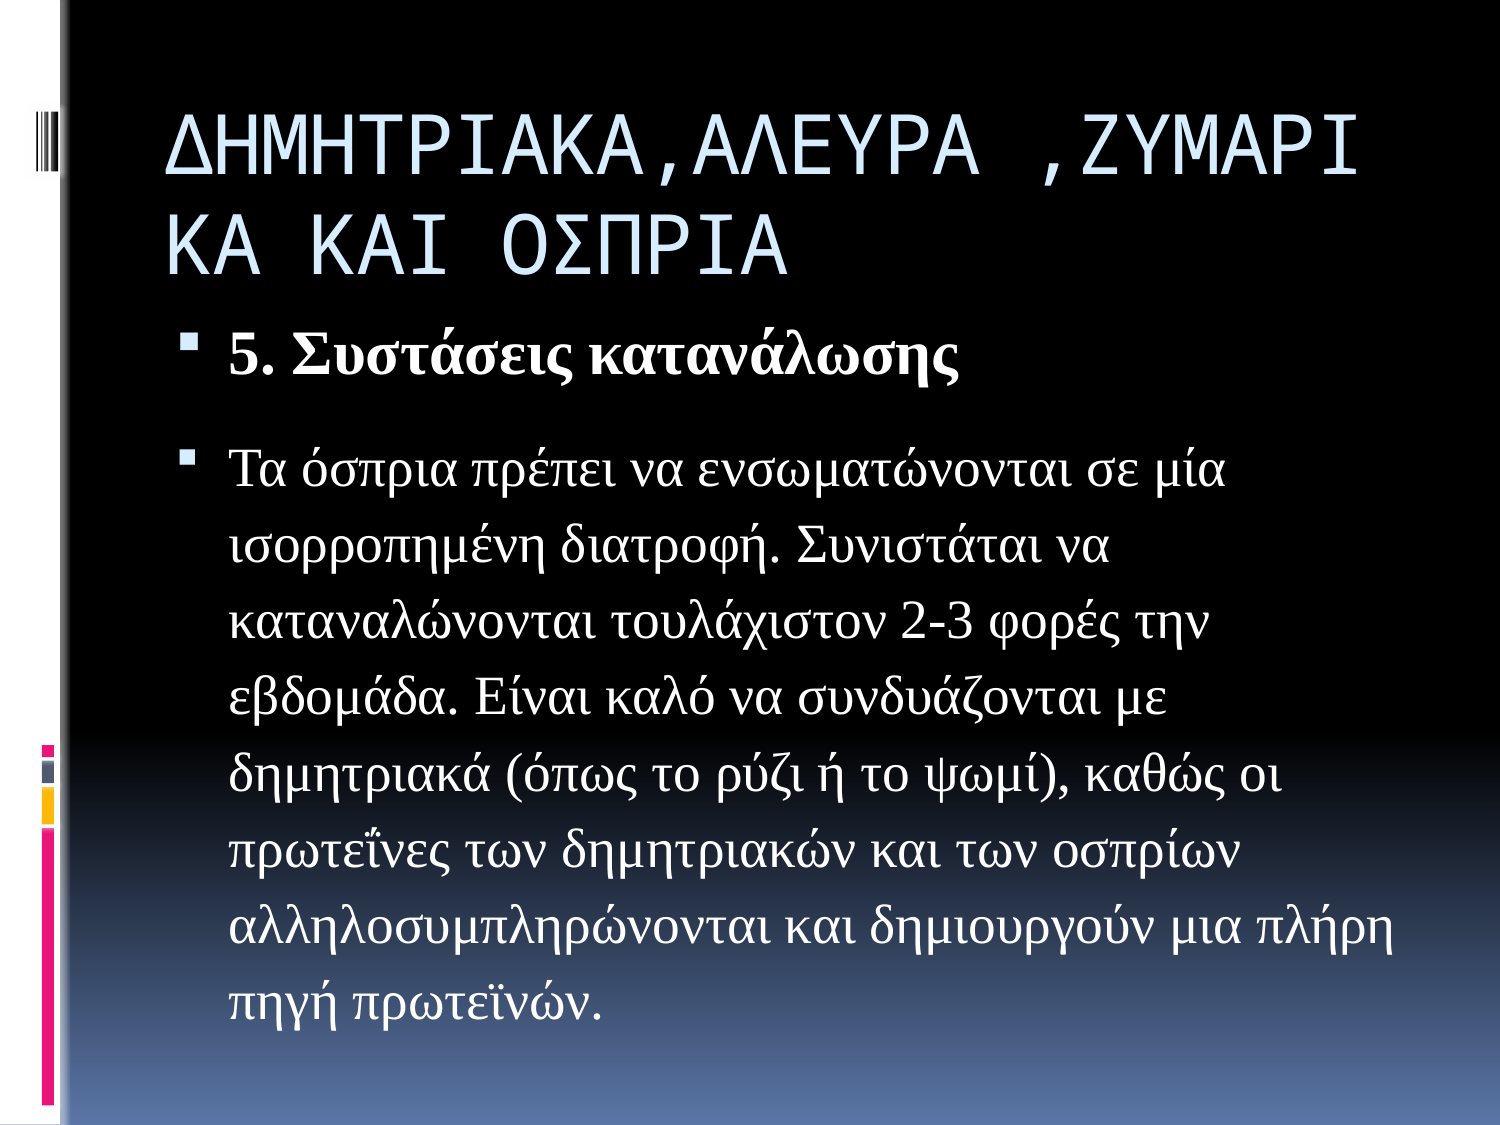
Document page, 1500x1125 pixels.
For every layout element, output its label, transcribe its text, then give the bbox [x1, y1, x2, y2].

list 5. Συστάσεις κατανάλωσης Τα όσπρια πρέπει να ενσωματώνονται σε μία ισορροπημένη διατροφή. Συνιστάται να καταναλώνονται τουλάχιστον 2-3 φορές την εβδομάδα. Είναι καλό να συνδυάζονται με δημητριακά (όπως το ρύζι ή το ψωμί), καθώς οι πρωτεΐνες των δημητριακών και των οσπρίων αλληλοσυμπληρώνονται και δημιουργούν μια πλήρη πηγή πρωτεϊνών. [150, 292, 1425, 1043]
title ΔΗΜΗΤΡΙΑΚΑ,ΑΛΕΥΡΑ ,ΖΥΜΑΡΙΚΑ ΚΑΙ ΟΣΠΡΙΑ [150, 83, 1425, 234]
